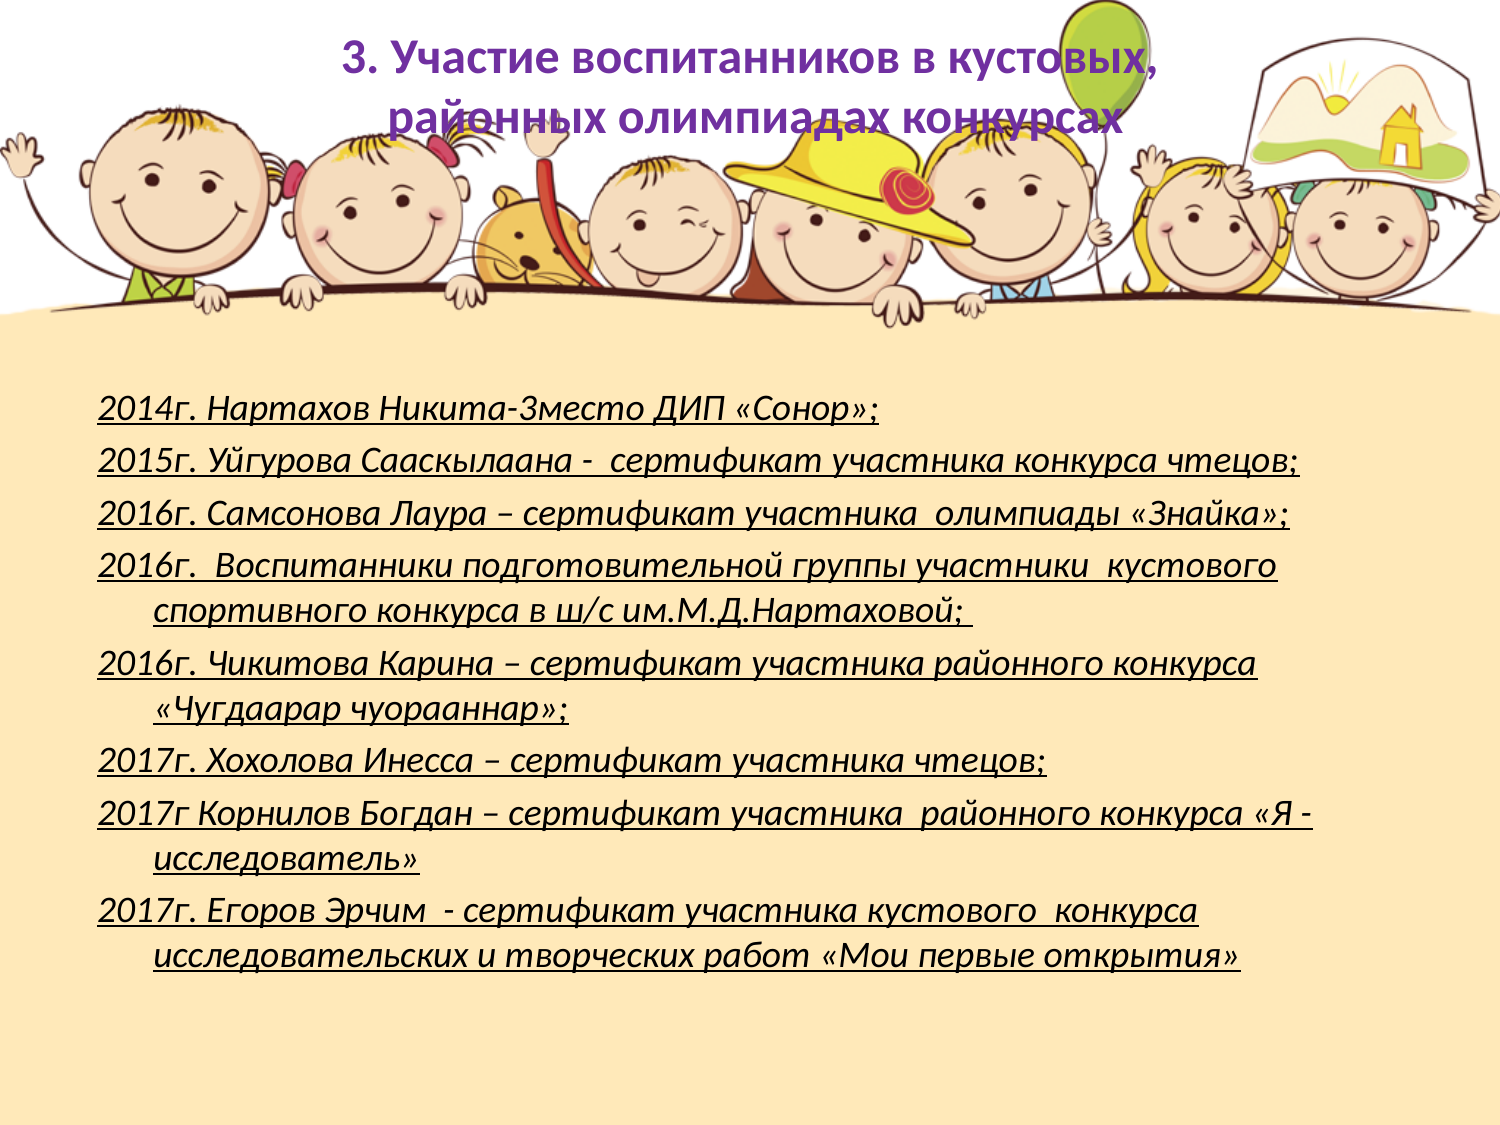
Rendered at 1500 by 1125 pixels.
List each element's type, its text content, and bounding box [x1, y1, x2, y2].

picture [0, 0, 1500, 1125]
title 3. Участие воспитанников в кустовых, районных олимпиадах конкурсах [74, 44, 1426, 233]
list 2014г. Нартахов Никита-3место ДИП «Сонор»; 2015г. Уйгурова Сааскылаана - сертификат участника конкурса чтецов; 2016г. Самсонова Лаура – сертификат участника олимпиады «Знайка»; 2016г. Воспитанники подготовительной группы участники кустового спортивного конкурса в ш/с им.М.Д.Нартаховой; 2016г. Чикитова Карина – сертификат участника районного конкурса «Чугдаарар чуорааннар»; 2017г. Хохолова Инесса – сертификат участника чтецов; 2017г Корнилов Богдан – сертификат участника районного конкурса «Я - исследователь» 2017г. Егоров Эрчим - сертификат участника кустового конкурса исследовательских и творческих работ «Мои первые открытия» [81, 374, 1433, 1077]
